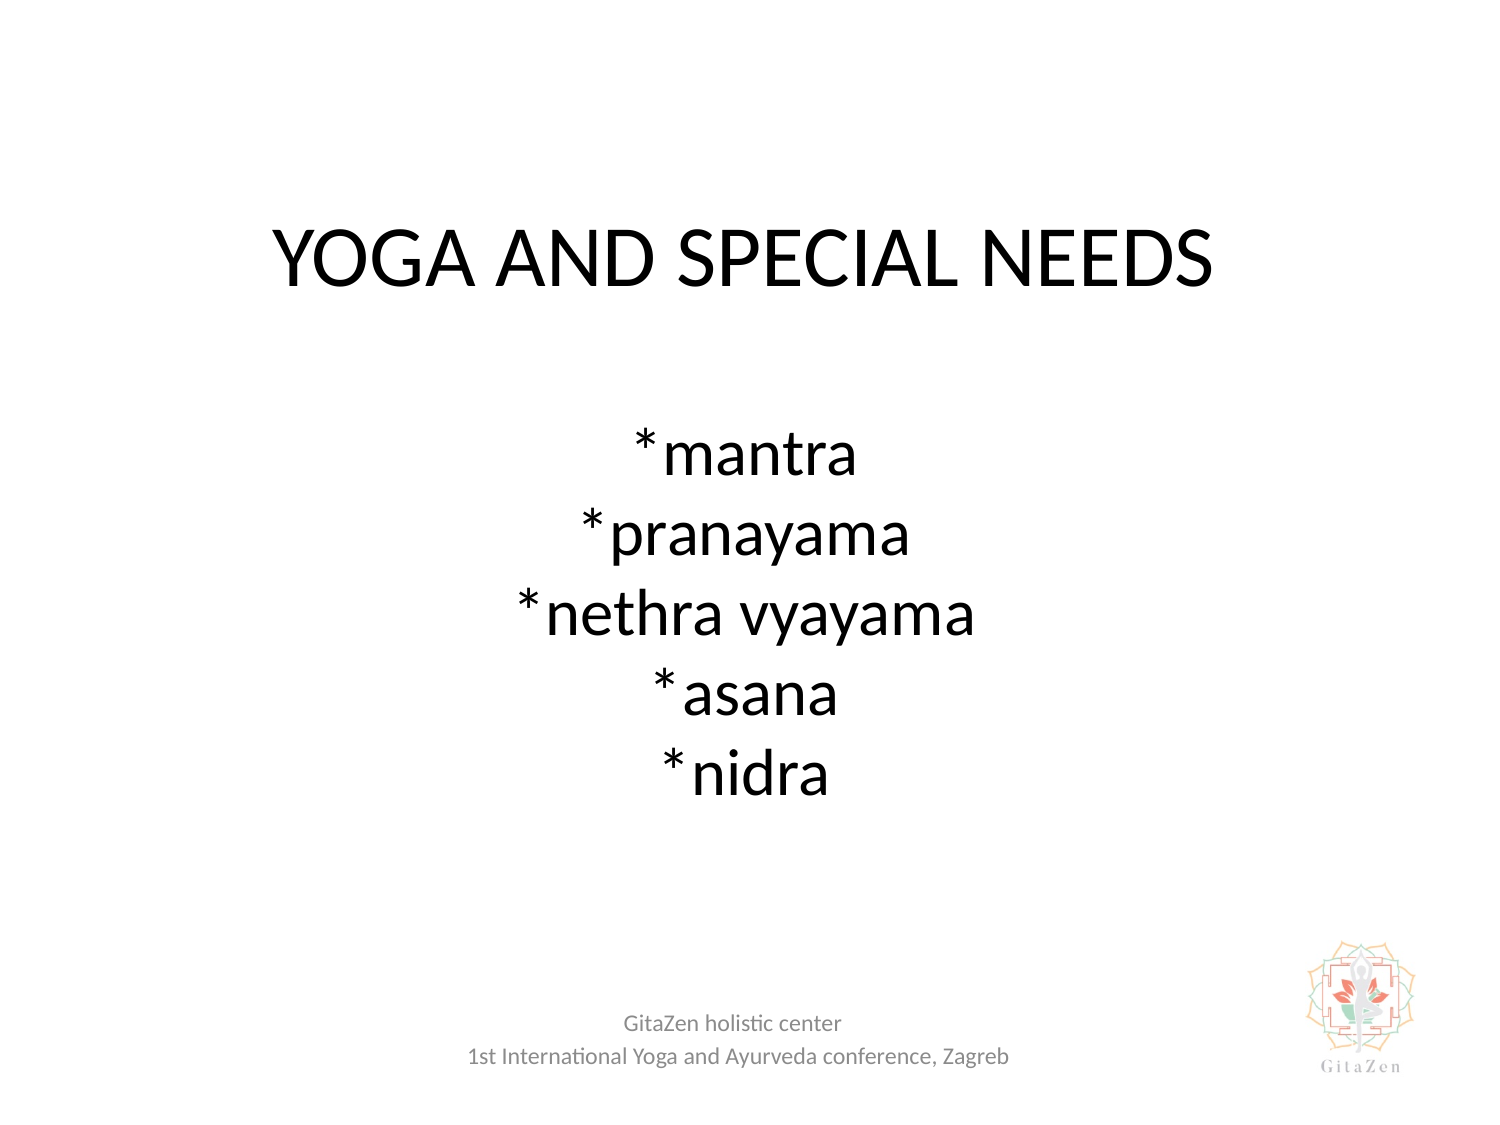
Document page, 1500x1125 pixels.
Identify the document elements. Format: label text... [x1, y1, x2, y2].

title YOGA AND SPECIAL NEEDS *mantra *pranayama *nethra vyayama *asana *nidra [64, 219, 1424, 894]
subtitle GitaZen holistic center 1st International Yoga and Ayurveda conference, Zagreb [53, 999, 1299, 1079]
picture [1304, 940, 1417, 1080]
